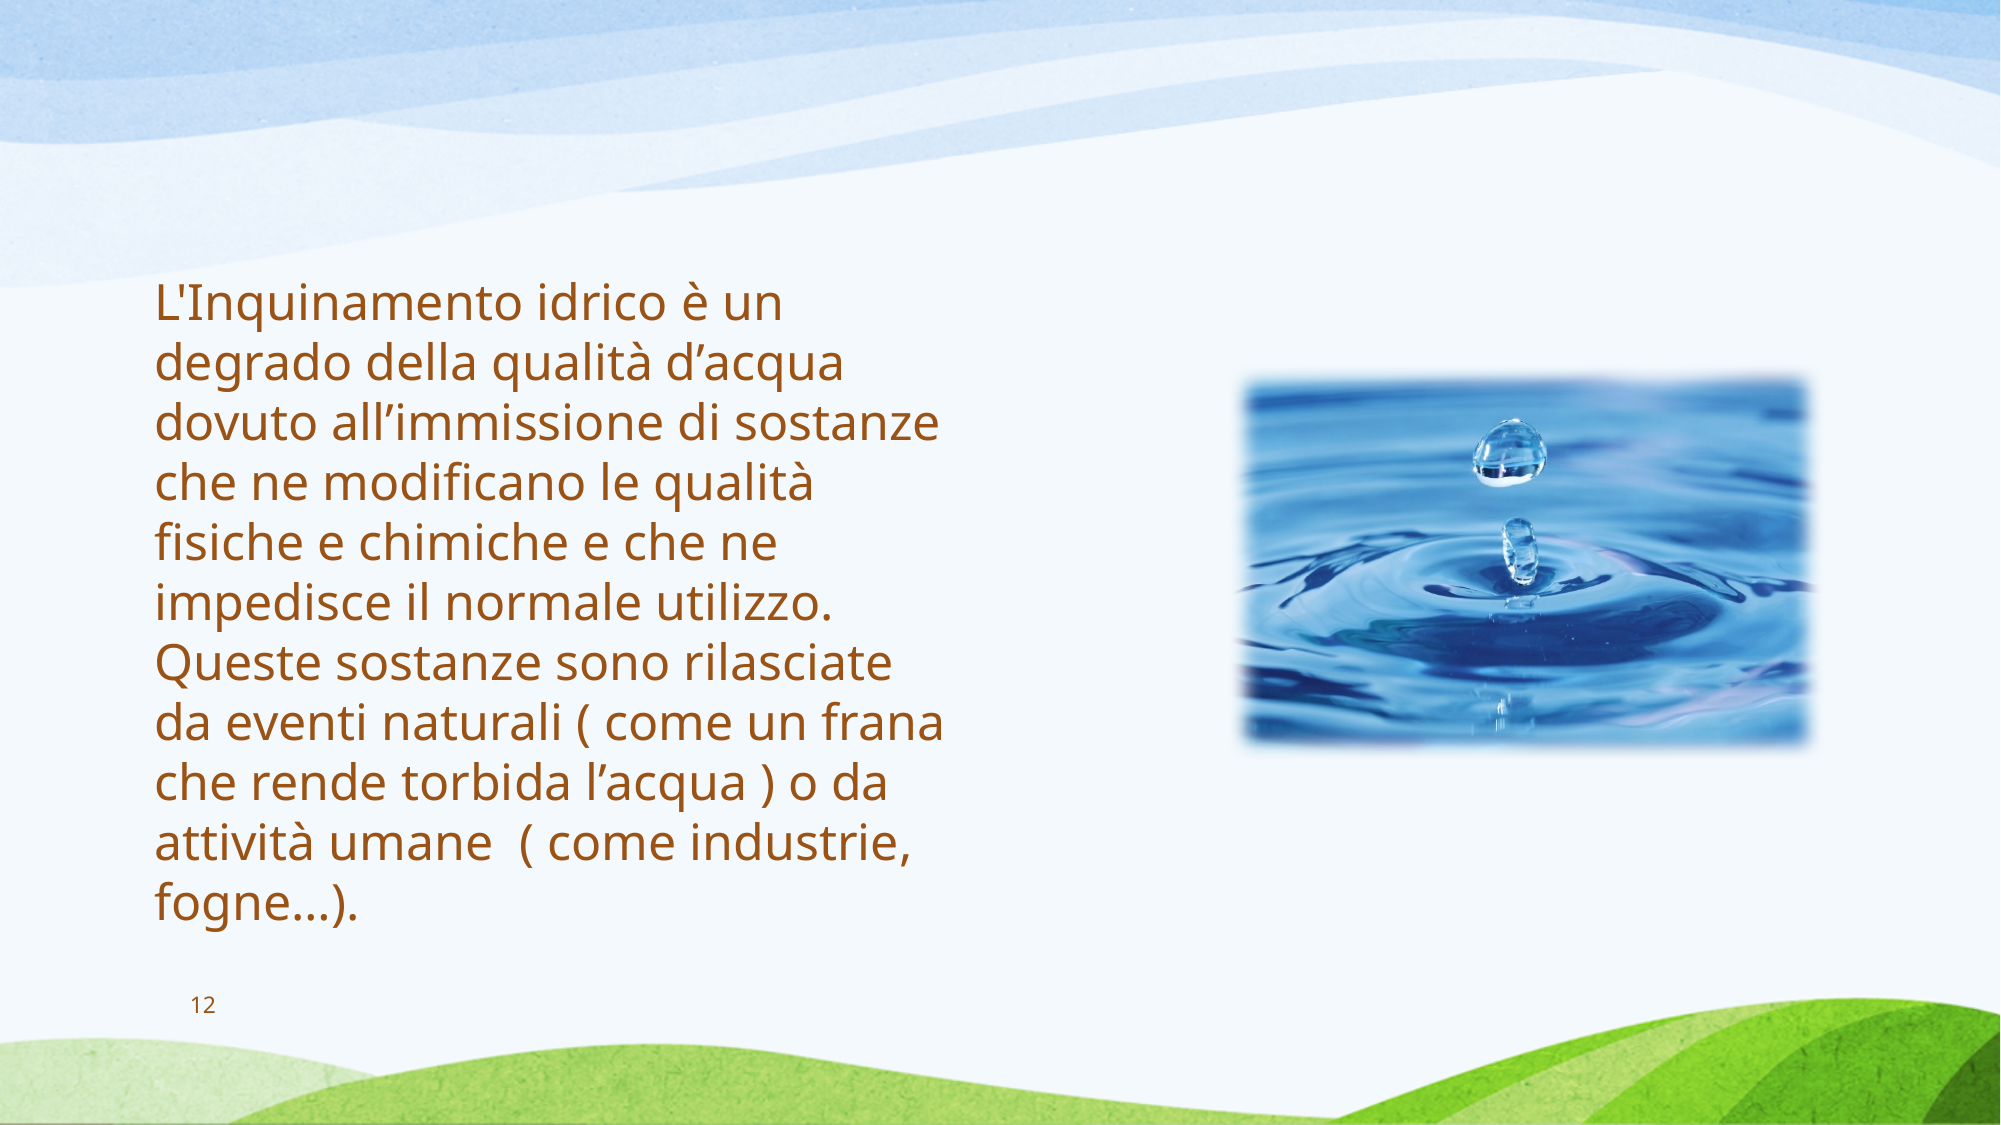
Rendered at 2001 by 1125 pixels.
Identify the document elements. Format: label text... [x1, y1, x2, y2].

picture [0, 0, 2001, 1125]
list L'Inquinamento idrico è un degrado della qualità d’acqua dovuto all’immissione di sostanze che ne modificano le qualità fisiche e chimiche e che ne impedisce il normale utilizzo. Queste sostanze sono rilasciate da eventi naturali ( come un frana che rende torbida l’acqua ) o da attività umane ( come industrie, fogne…). [139, 263, 981, 988]
slide_number 12 [174, 987, 300, 1025]
